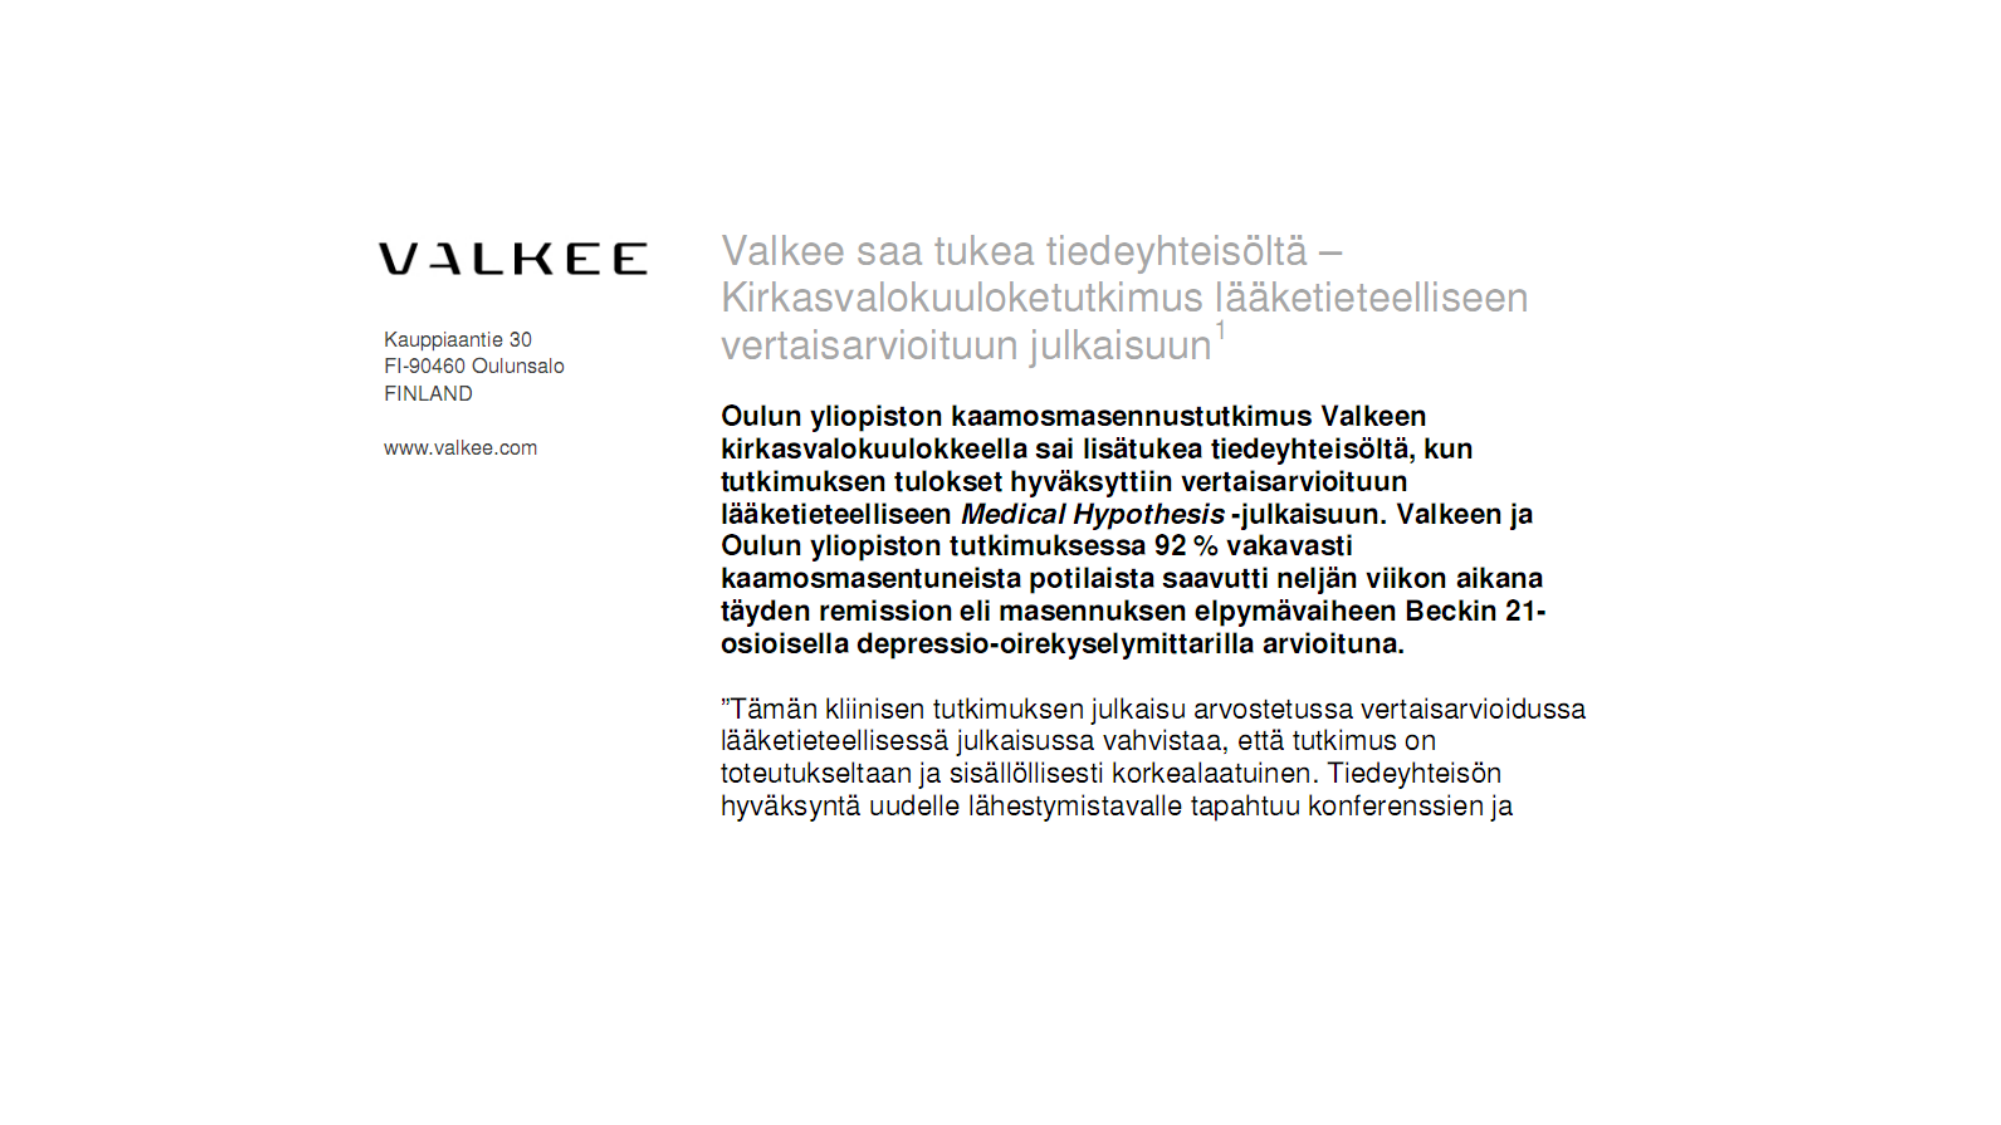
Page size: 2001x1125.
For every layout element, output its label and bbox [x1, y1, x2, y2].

picture [350, 196, 1621, 823]
